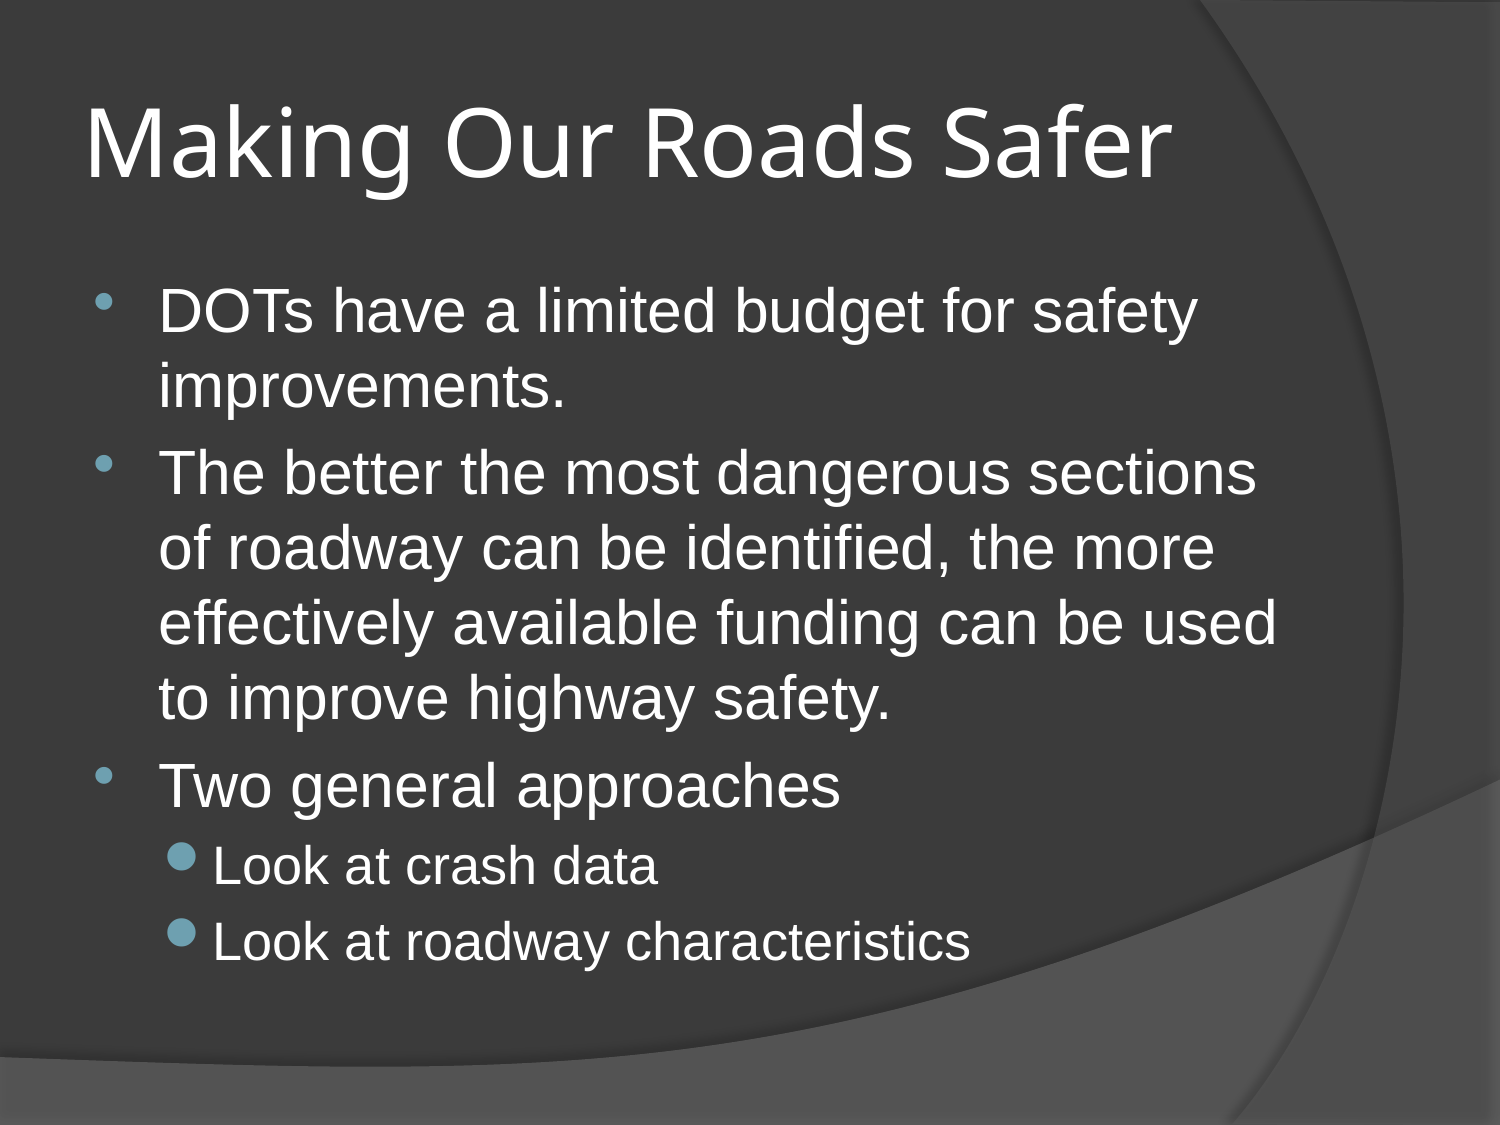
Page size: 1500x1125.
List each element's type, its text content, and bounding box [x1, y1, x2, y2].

title Making Our Roads Safer [75, 45, 1300, 233]
list DOTs have a limited budget for safety improvements. The better the most dangerous sections of roadway can be identified, the more effectively available funding can be used to improve highway safety. Two general approaches Look at crash data Look at roadway characteristics [75, 262, 1300, 1005]
